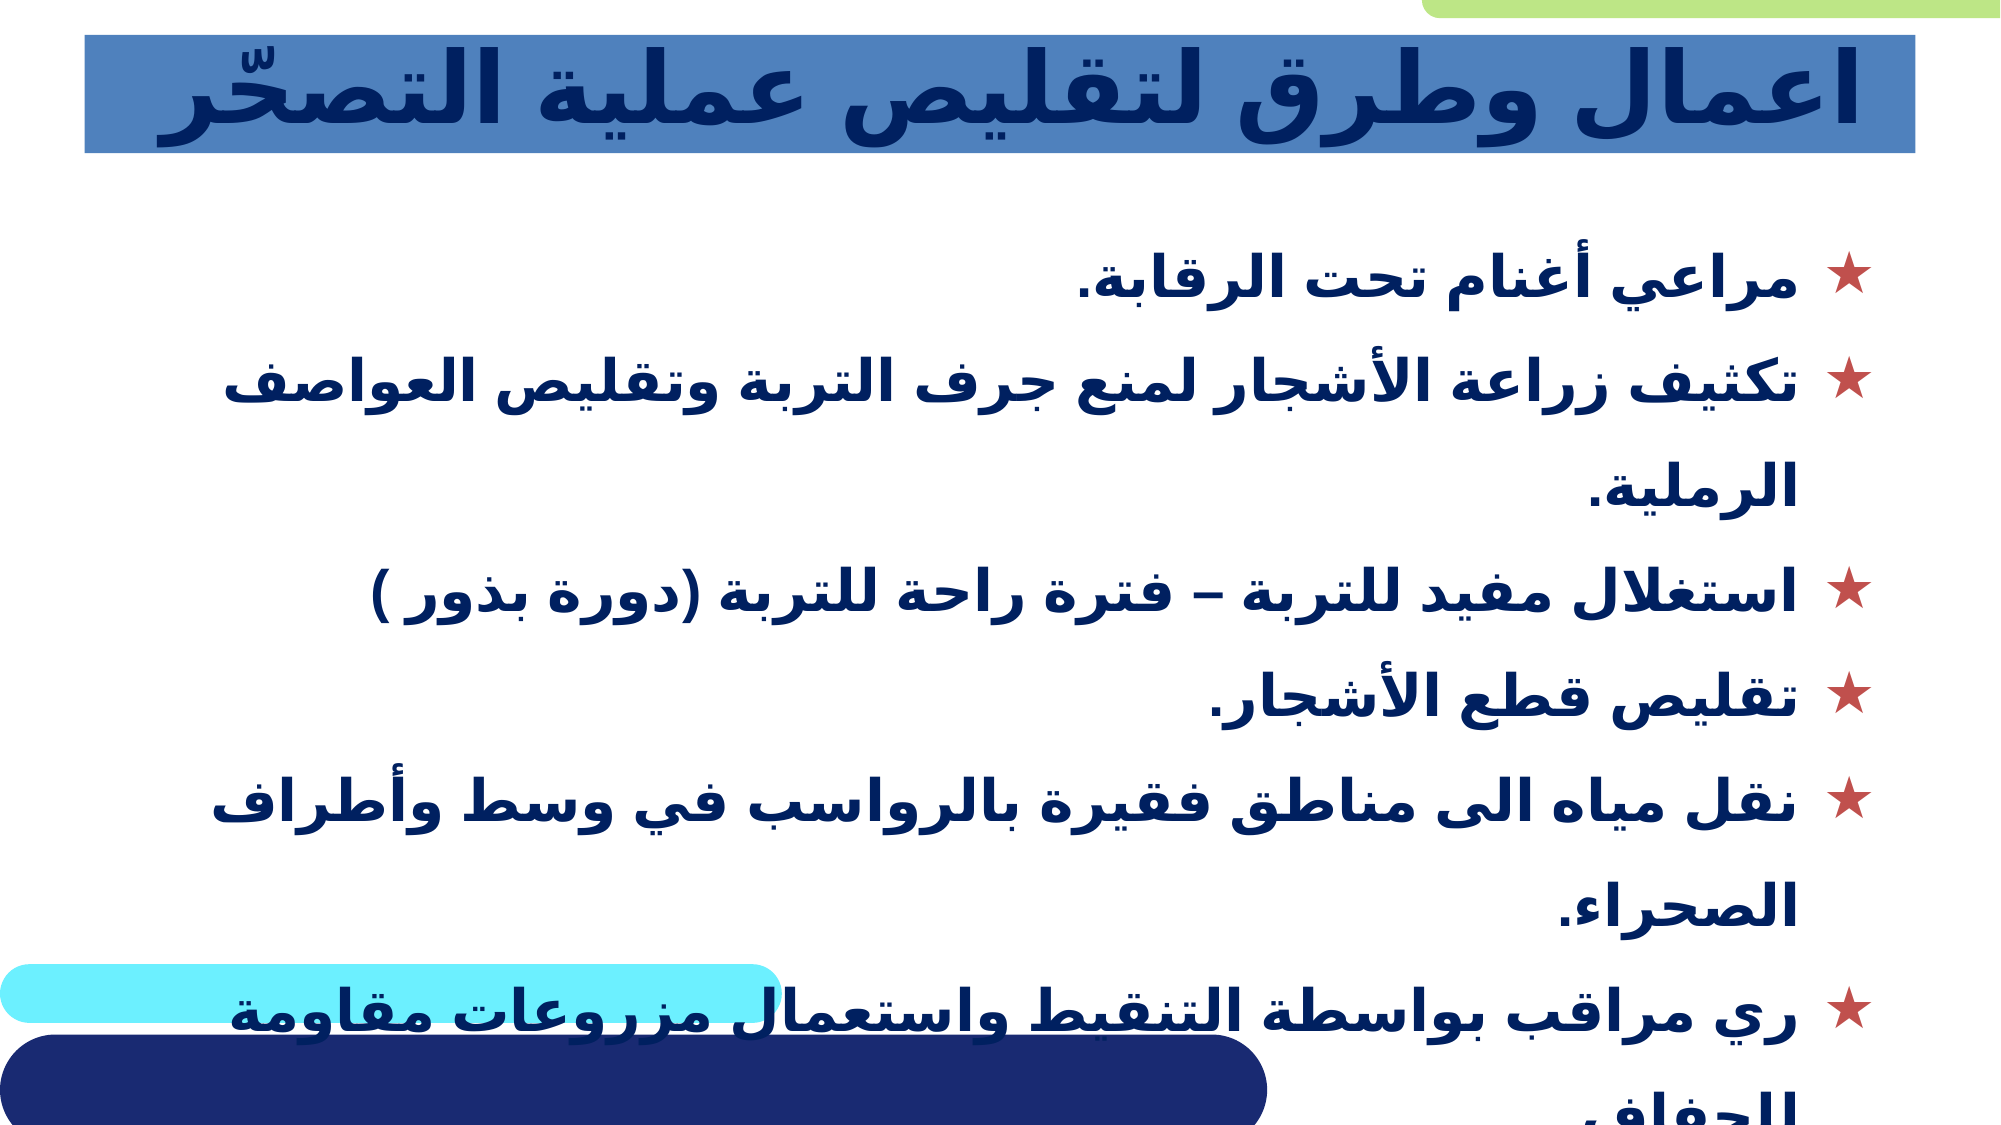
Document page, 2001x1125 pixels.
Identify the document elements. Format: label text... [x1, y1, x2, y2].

title اعمال وطرق لتقليص عملية التصحّر [84, 34, 1916, 154]
list مراعي أغنام تحت الرقابة. تكثيف زراعة الأشجار لمنع جرف التربة وتقليص العواصف الرملية. استغلال مفيد للتربة – فترة راحة للتربة (دورة بذور ) تقليص قطع الأشجار. نقل مياه الى مناطق فقيرة بالرواسب في وسط وأطراف الصحراء. ري مراقب بواسطة التنقيط واستعمال مزروعات مقاومة للجفاف. [84, 196, 1916, 964]
